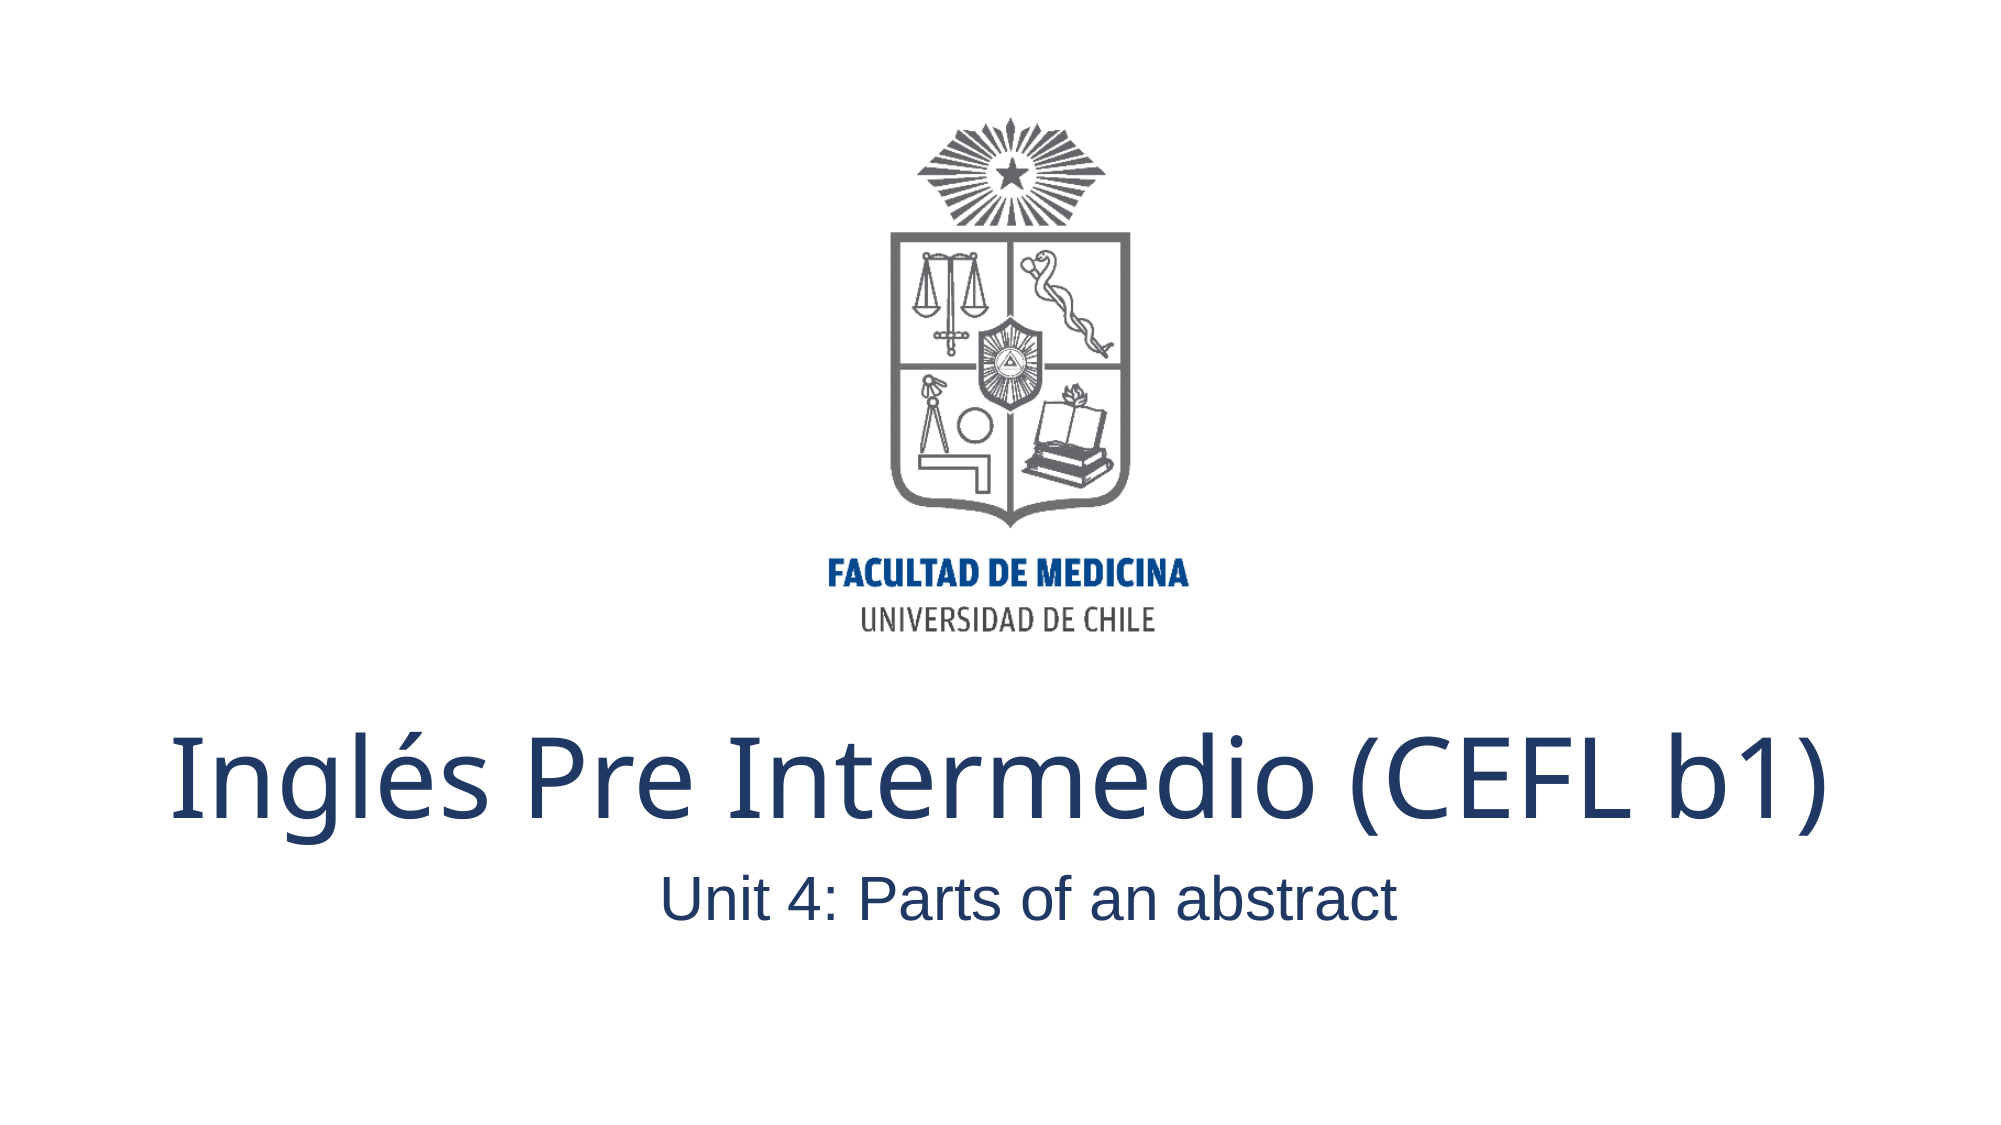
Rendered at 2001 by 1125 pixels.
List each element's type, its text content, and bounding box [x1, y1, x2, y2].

text_box Inglés Pre Intermedio (CEFL b1) [149, 698, 1851, 849]
text_box Unit 4: Parts of an abstract [353, 850, 1705, 941]
picture [718, 96, 1282, 659]
